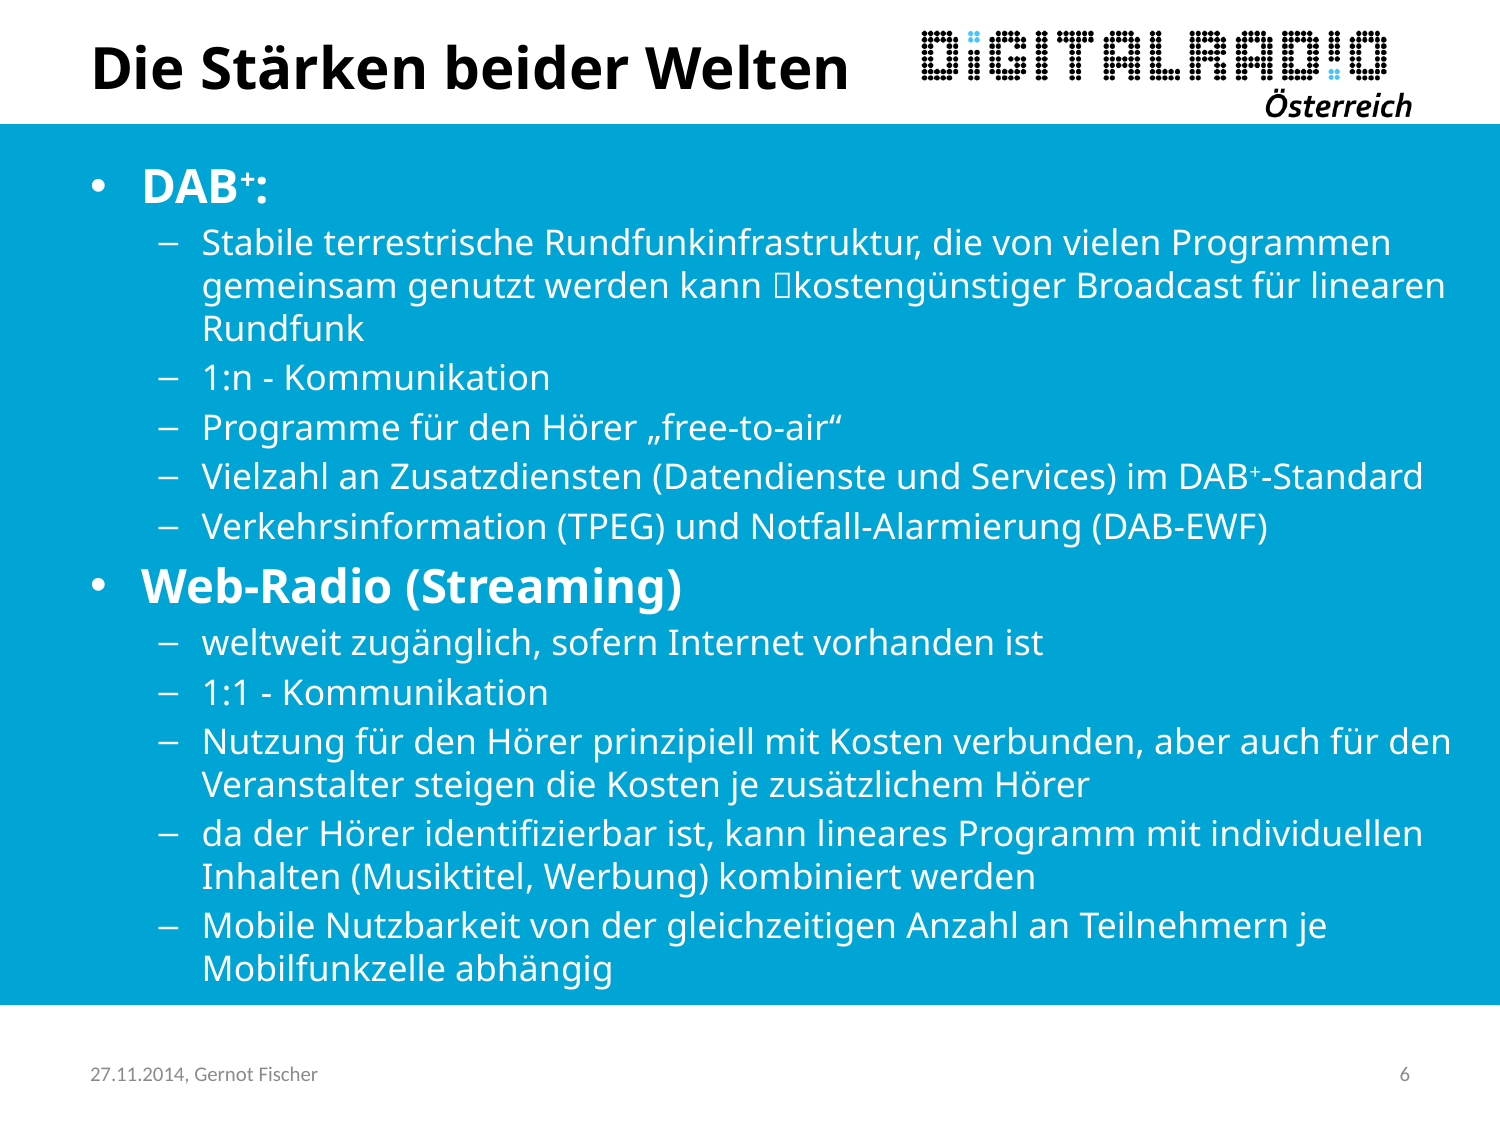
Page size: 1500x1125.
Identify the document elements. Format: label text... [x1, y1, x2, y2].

picture [921, 30, 1412, 123]
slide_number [75, 1042, 425, 1103]
title Die Stärken beider Welten [75, 7, 916, 126]
list DAB+: Stabile terrestrische Rundfunkinfrastruktur, die von vielen Programmen gemeinsam genutzt werden kann kostengünstiger Broadcast für linearen Rundfunk 1:n - Kommunikation Programme für den Hörer „free-to-air“ Vielzahl an Zusatzdiensten (Datendienste und Services) im DAB+-Standard Verkehrsinformation (TPEG) und Notfall-Alarmierung (DAB-EWF) Web-Radio (Streaming) weltweit zugänglich, sofern Internet vorhanden ist 1:1 - Kommunikation Nutzung für den Hörer prinzipiell mit Kosten verbunden, aber auch für den Veranstalter steigen die Kosten je zusätzlichem Hörer da der Hörer identifizierbar ist, kann lineares Programm mit individuellen Inhalten (Musiktitel, Werbung) kombiniert werden Mobile Nutzbarkeit von der gleichzeitigen Anzahl an Teilnehmern je Mobilfunkzelle abhängig [75, 149, 1471, 1005]
slide_number 6 [1074, 1042, 1425, 1103]
